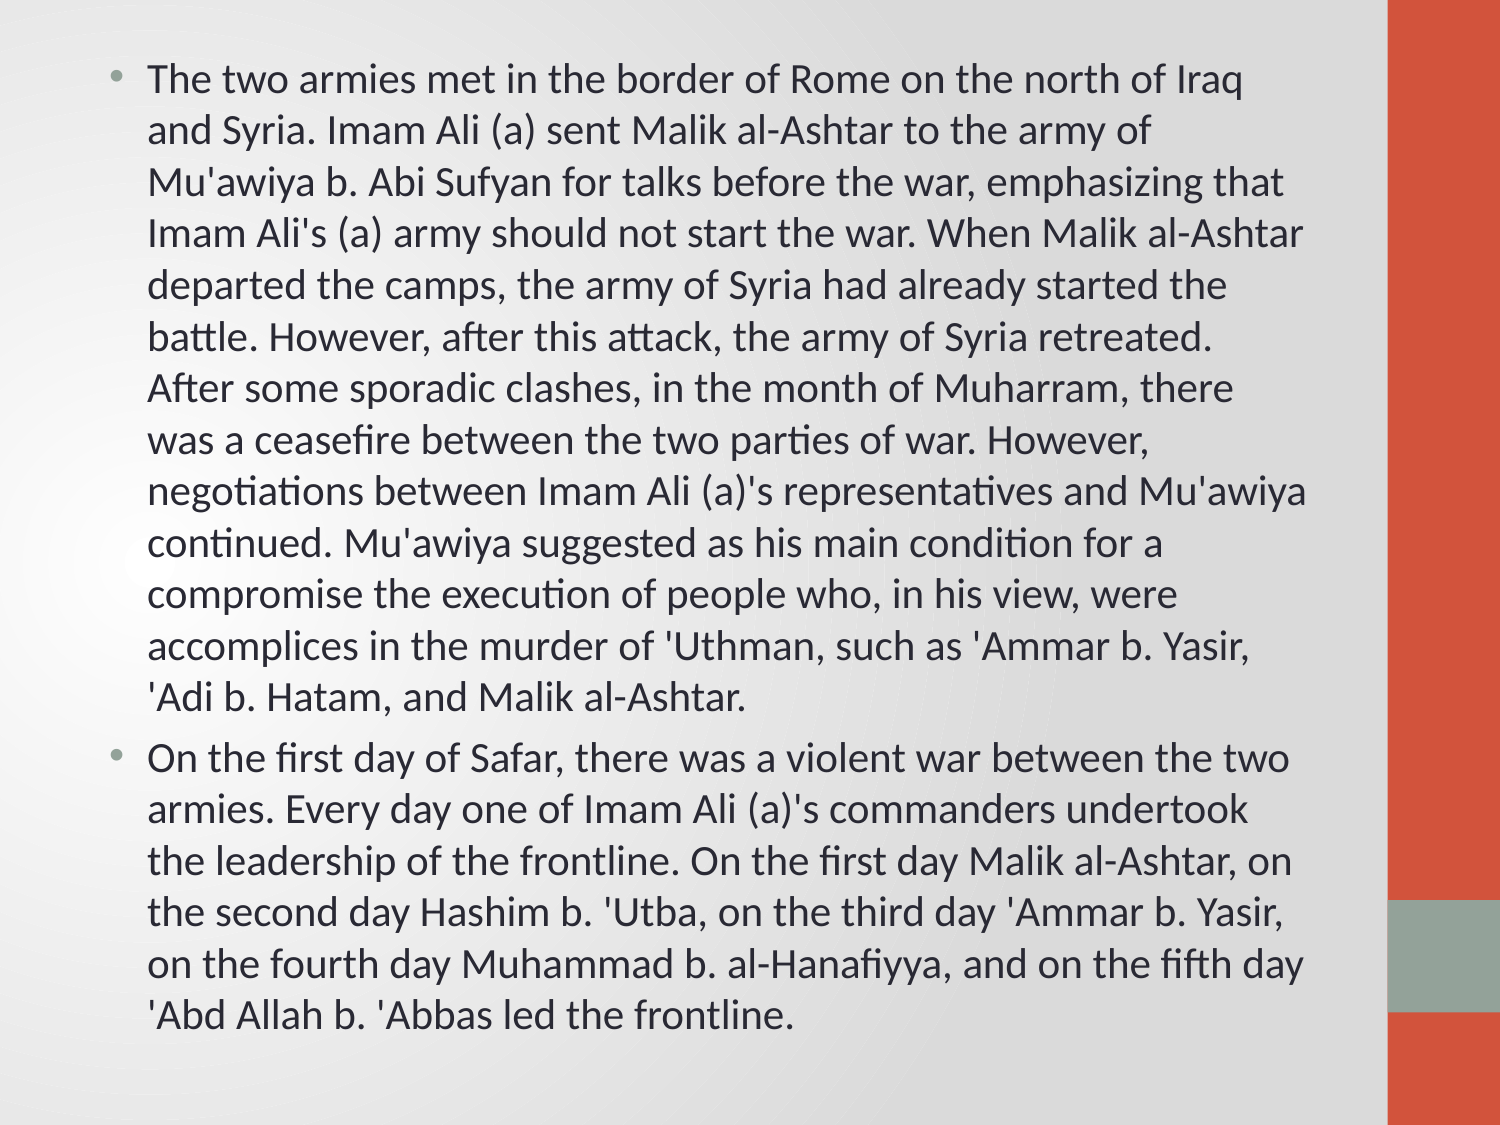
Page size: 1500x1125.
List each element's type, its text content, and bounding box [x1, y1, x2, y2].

list The two armies met in the border of Rome on the north of Iraq and Syria. Imam Ali (a) sent Malik al-Ashtar to the army of Mu'awiya b. Abi Sufyan for talks before the war, emphasizing that Imam Ali's (a) army should not start the war. When Malik al-Ashtar departed the camps, the army of Syria had already started the battle. However, after this attack, the army of Syria retreated. After some sporadic clashes, in the month of Muharram, there was a ceasefire between the two parties of war. However, negotiations between Imam Ali (a)'s representatives and Mu'awiya continued. Mu'awiya suggested as his main condition for a compromise the execution of people who, in his view, were accomplices in the murder of 'Uthman, such as 'Ammar b. Yasir, 'Adi b. Hatam, and Malik al-Ashtar. On the first day of Safar, there was a violent war between the two armies. Every day one of Imam Ali (a)'s commanders undertook the leadership of the frontline. On the first day Malik al-Ashtar, on the second day Hashim b. 'Utba, on the third day 'Ammar b. Yasir, on the fourth day Muhammad b. al-Hanafiyya, and on the fifth day 'Abd Allah b. 'Abbas led the frontline. [75, 42, 1325, 1050]
